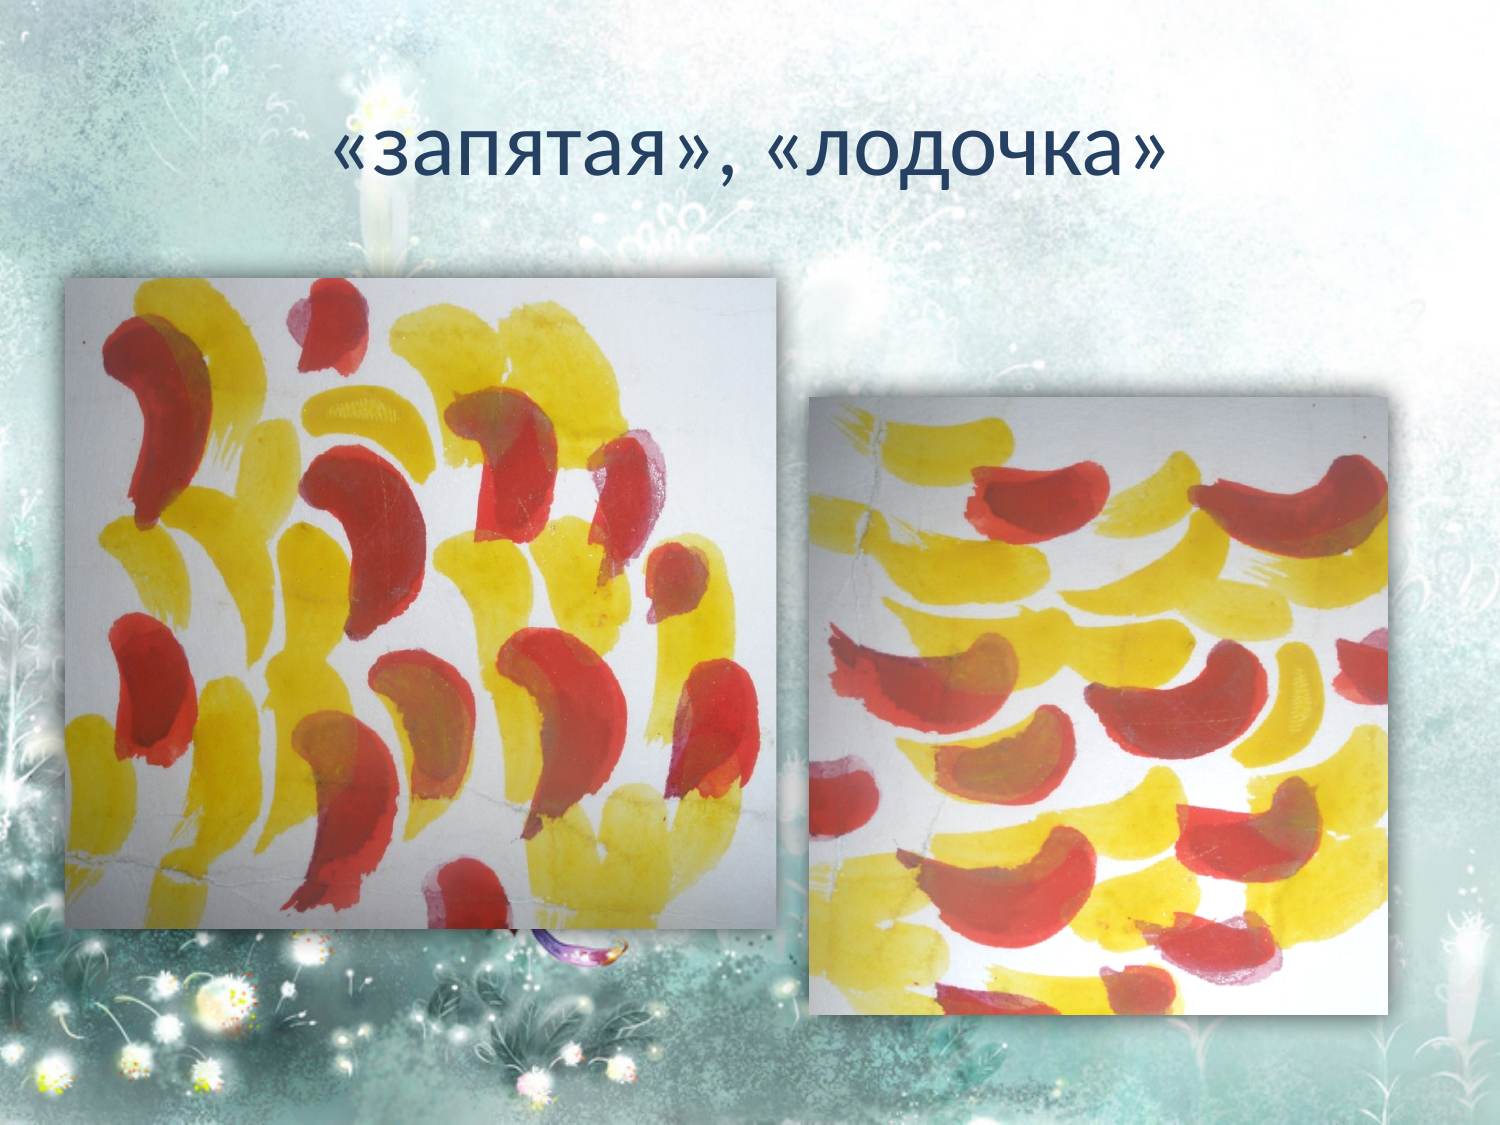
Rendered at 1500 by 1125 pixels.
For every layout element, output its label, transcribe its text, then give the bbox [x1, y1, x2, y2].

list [64, 278, 777, 929]
title «запятая», «лодочка» [75, 45, 1425, 233]
picture [0, 0, 1500, 1125]
